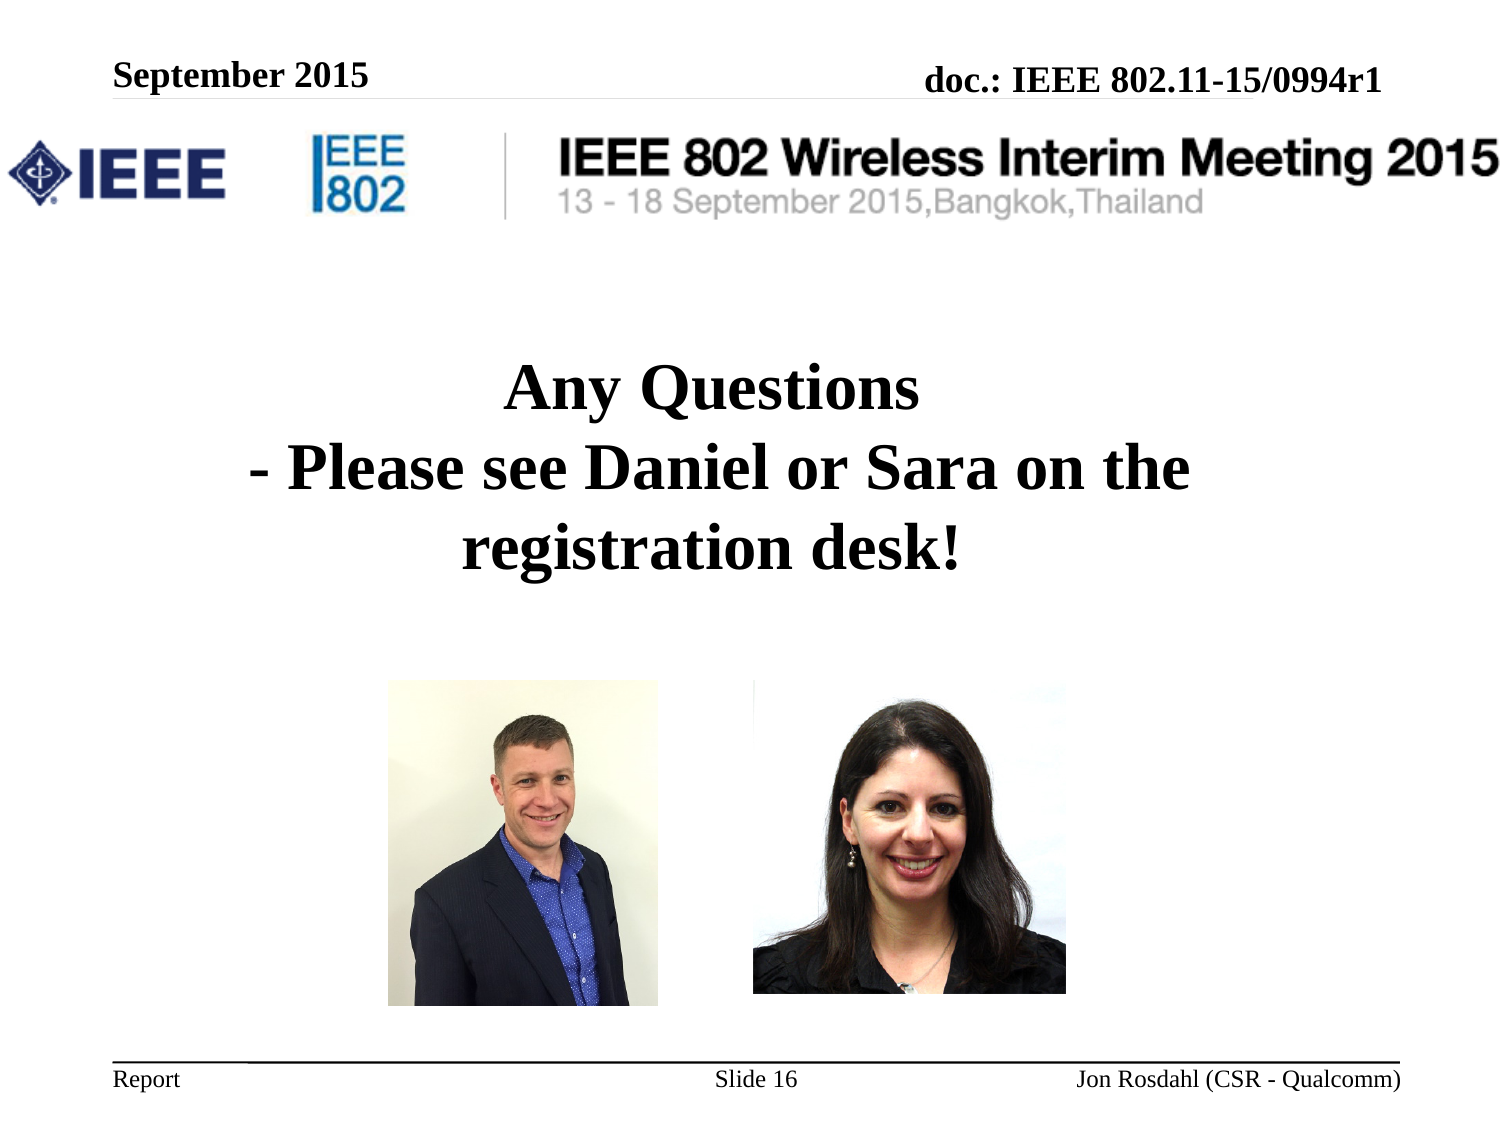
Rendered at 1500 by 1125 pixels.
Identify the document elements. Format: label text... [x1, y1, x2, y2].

footer Jon Rosdahl (CSR - Qualcomm) [1024, 1062, 1402, 1088]
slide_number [112, 49, 413, 96]
slide_number Slide 16 [712, 1061, 800, 1093]
picture [388, 680, 658, 1006]
title Any Questions - Please see Daniel or Sara on the registration desk! [74, 374, 1351, 551]
picture [752, 680, 1066, 994]
picture [0, 99, 1500, 254]
